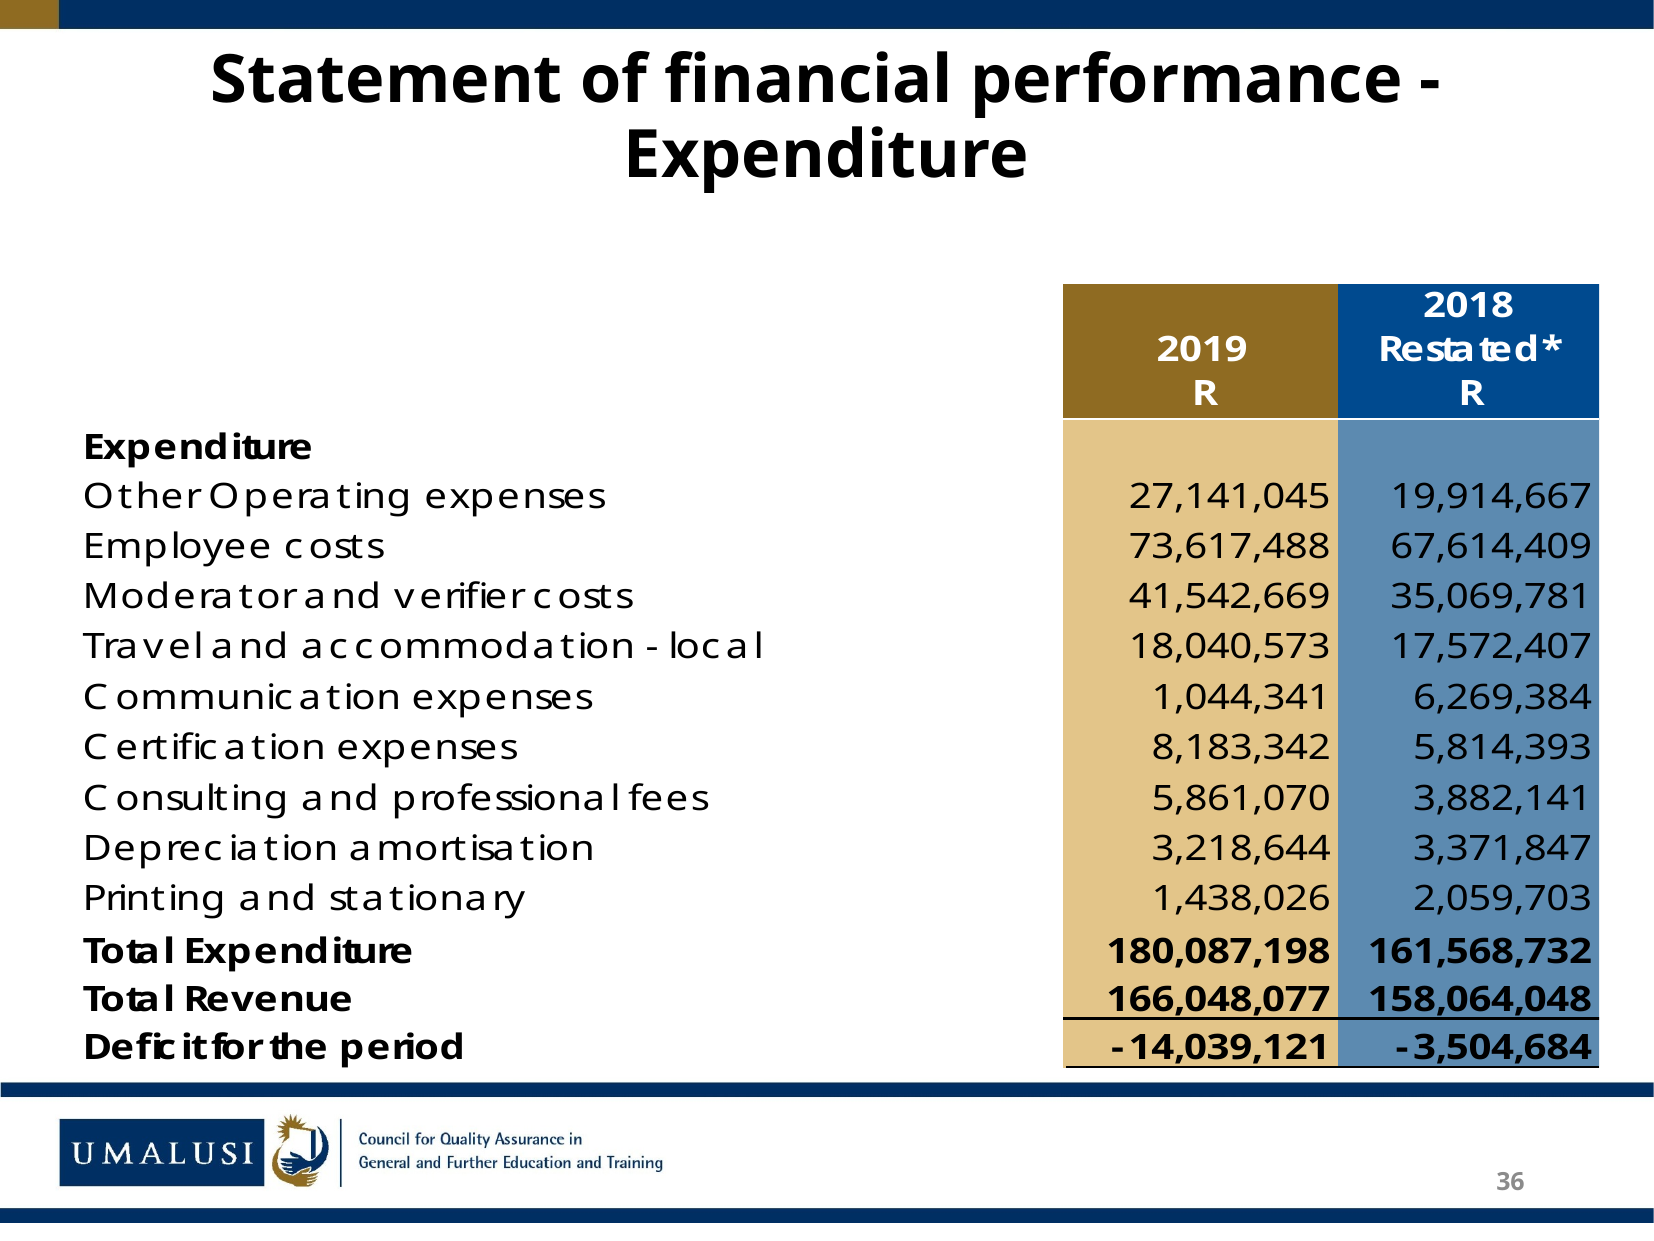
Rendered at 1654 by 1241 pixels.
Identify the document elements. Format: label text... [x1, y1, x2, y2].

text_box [72, 282, 1602, 1071]
slide_number 36 [1167, 1149, 1540, 1216]
picture [0, 950, 1654, 1223]
picture [0, 0, 1654, 154]
title Statement of financial performance -Expenditure [82, 53, 1570, 183]
